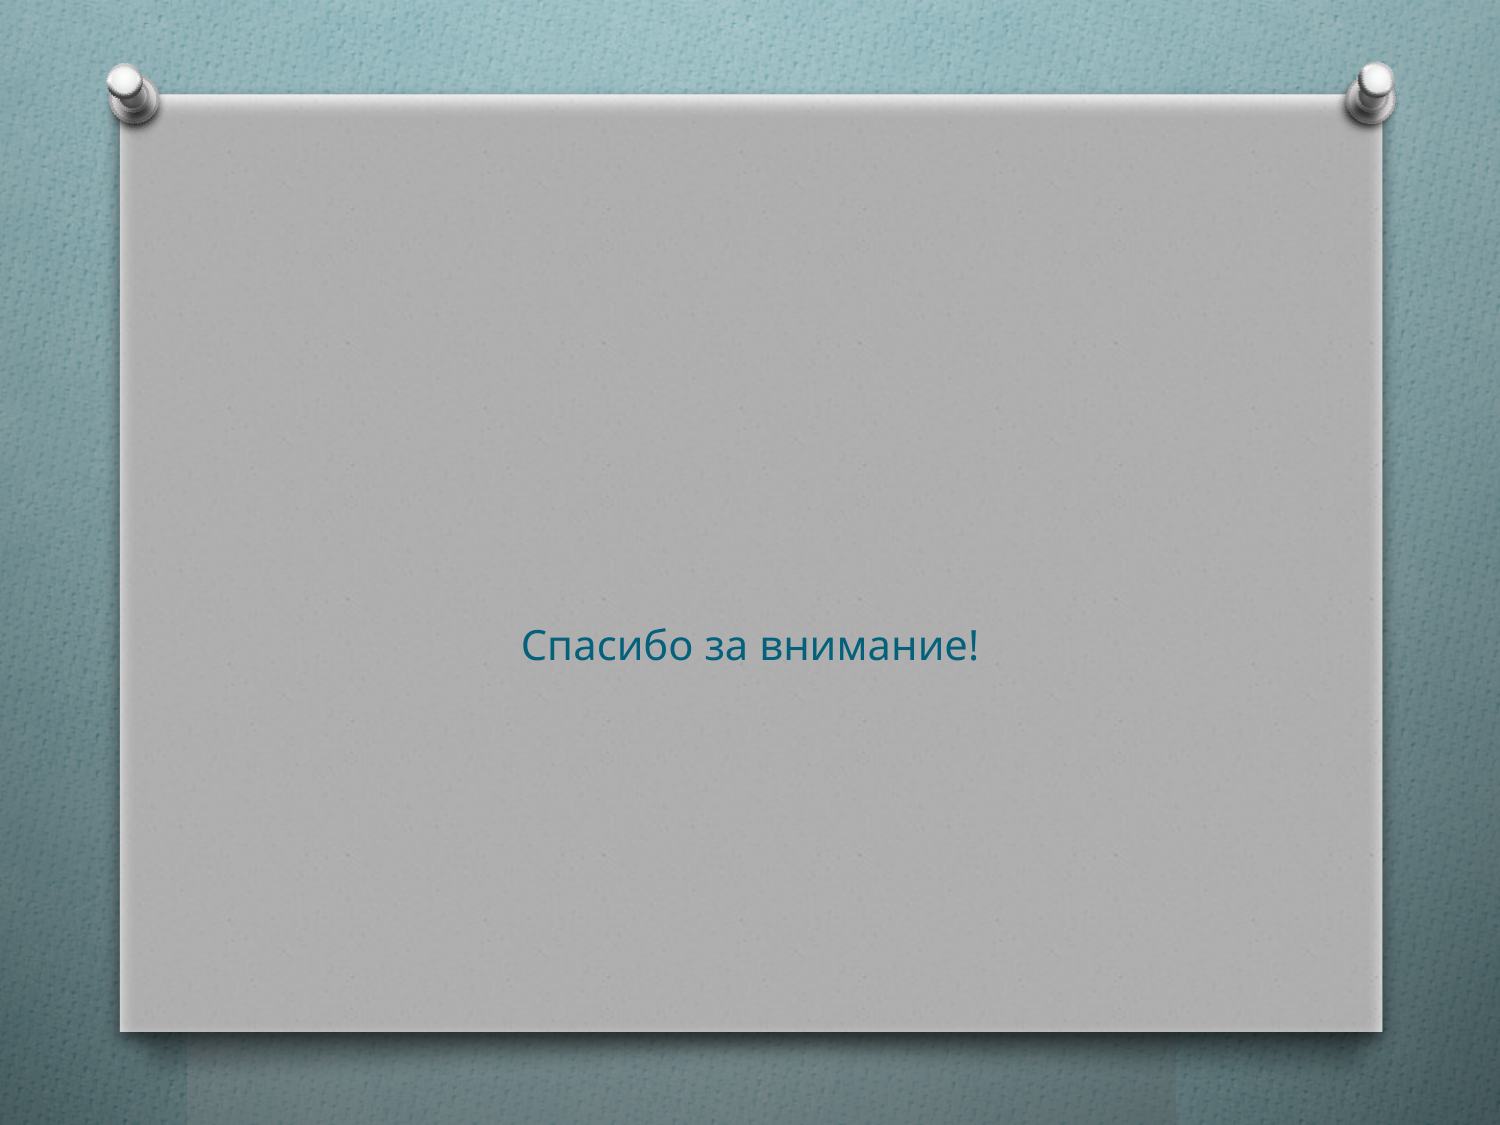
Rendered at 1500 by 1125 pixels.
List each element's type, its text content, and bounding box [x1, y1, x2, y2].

list Спасибо за внимание! [238, 611, 1262, 826]
picture [75, 29, 198, 153]
picture [1317, 35, 1439, 156]
